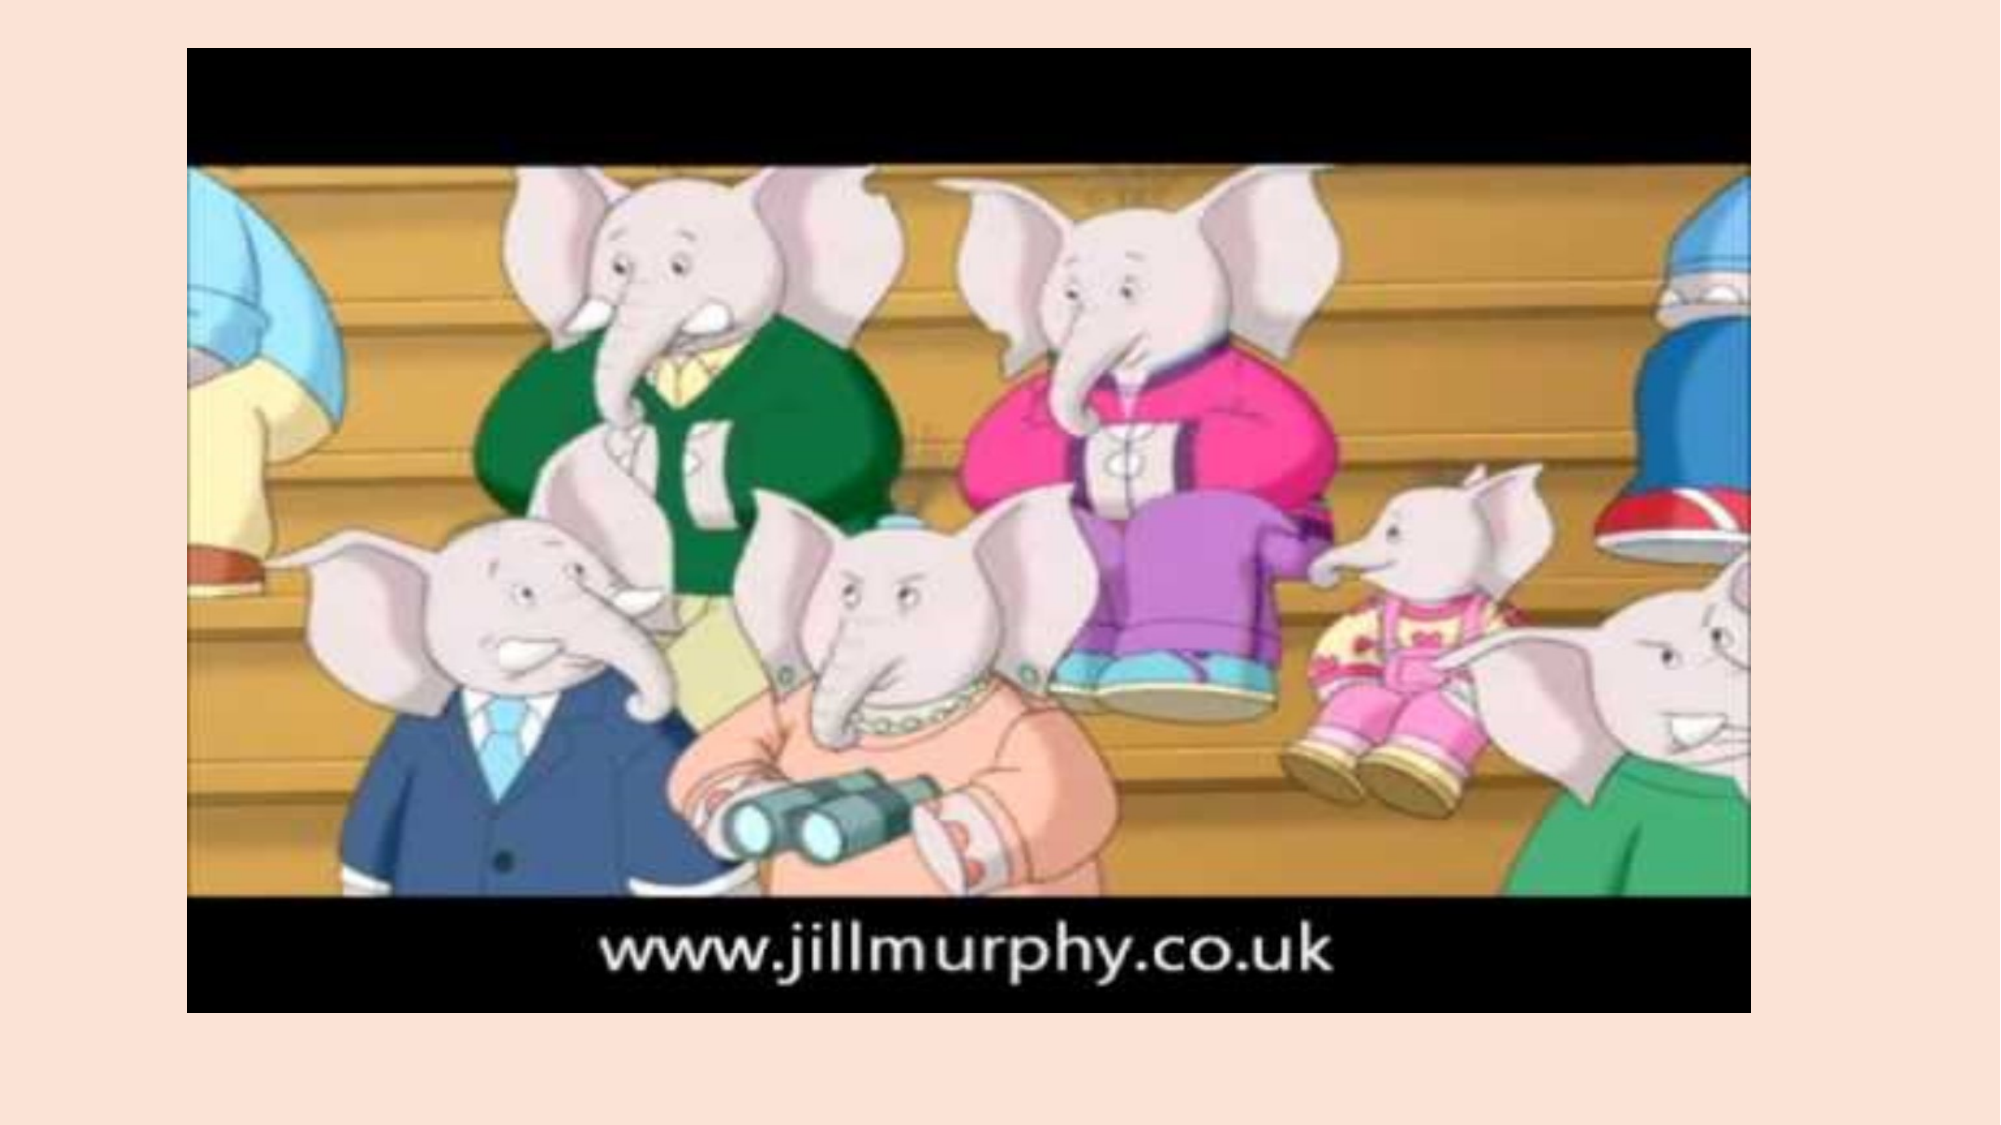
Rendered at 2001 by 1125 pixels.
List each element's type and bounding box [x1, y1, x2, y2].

list [186, 47, 1752, 1014]
